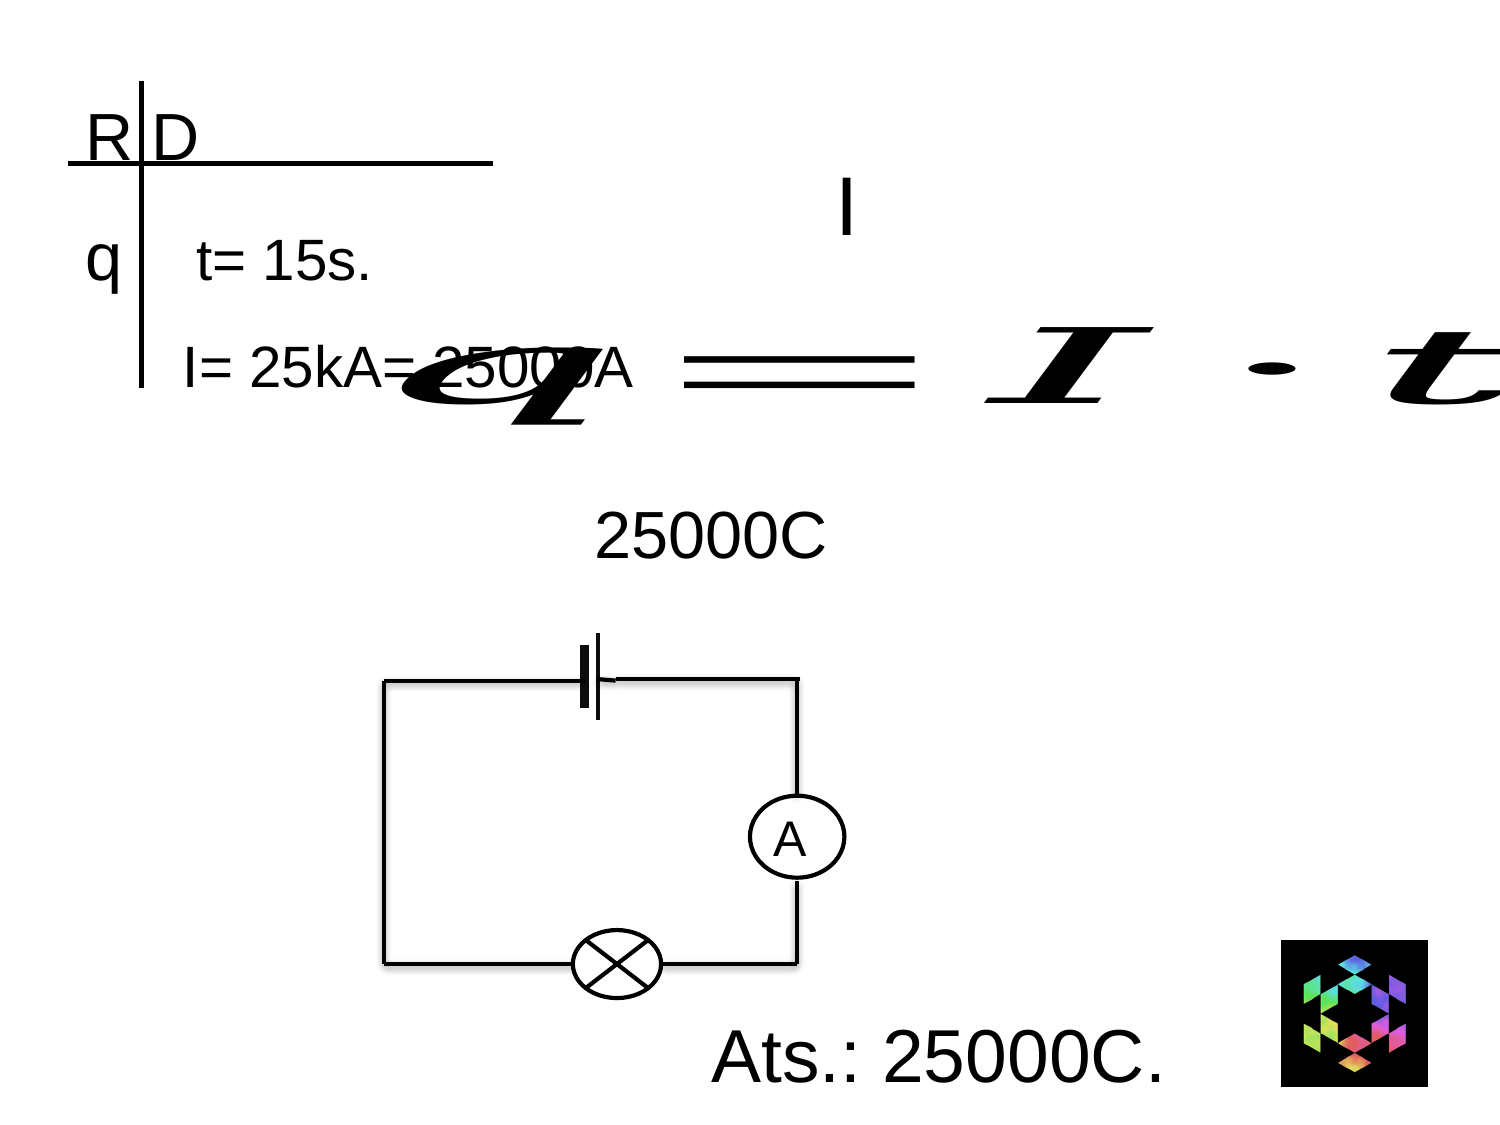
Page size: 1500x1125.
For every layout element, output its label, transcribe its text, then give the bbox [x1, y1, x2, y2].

text_box A [758, 798, 801, 874]
text_box [747, 810, 758, 863]
text_box [772, 794, 847, 880]
title Raskite sąsiuvinio lapo slėgį į stalo paviršių, kai lapo plotas – 310 ·10-4 m2, masė – 3,1·10-4kg. [0, 30, 1500, 219]
picture [1281, 940, 1428, 1087]
text_box [570, 927, 663, 1001]
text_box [67, 46, 1123, 477]
text_box Ats.: 25000C. [697, 999, 1276, 1105]
